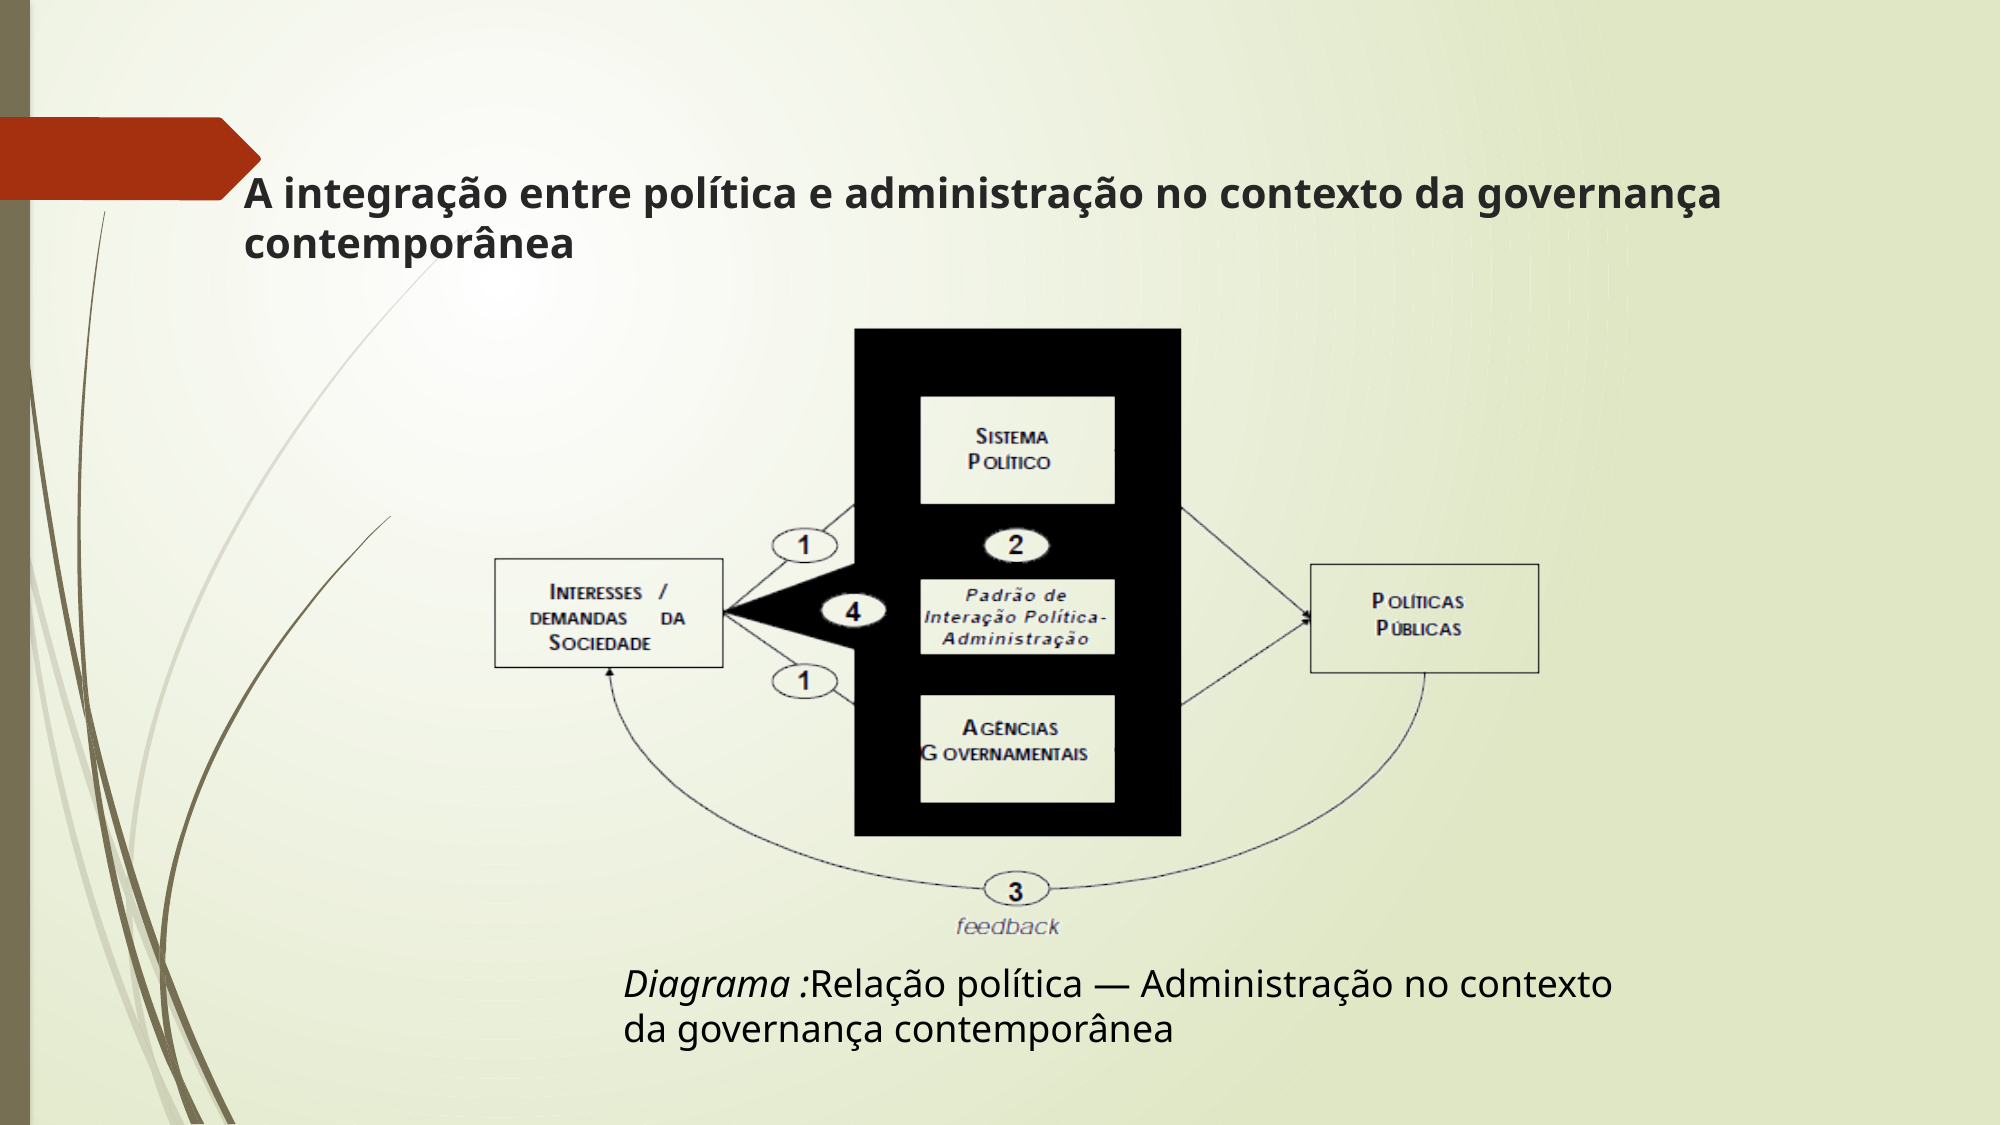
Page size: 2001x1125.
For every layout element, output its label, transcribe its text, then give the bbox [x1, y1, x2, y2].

picture [470, 266, 1578, 980]
text_box A integração entre política e administração no contexto da governança contemporânea [228, 159, 1893, 275]
text_box Diagrama :Relação política — Administração no contexto da governança contemporânea [608, 952, 1648, 1058]
